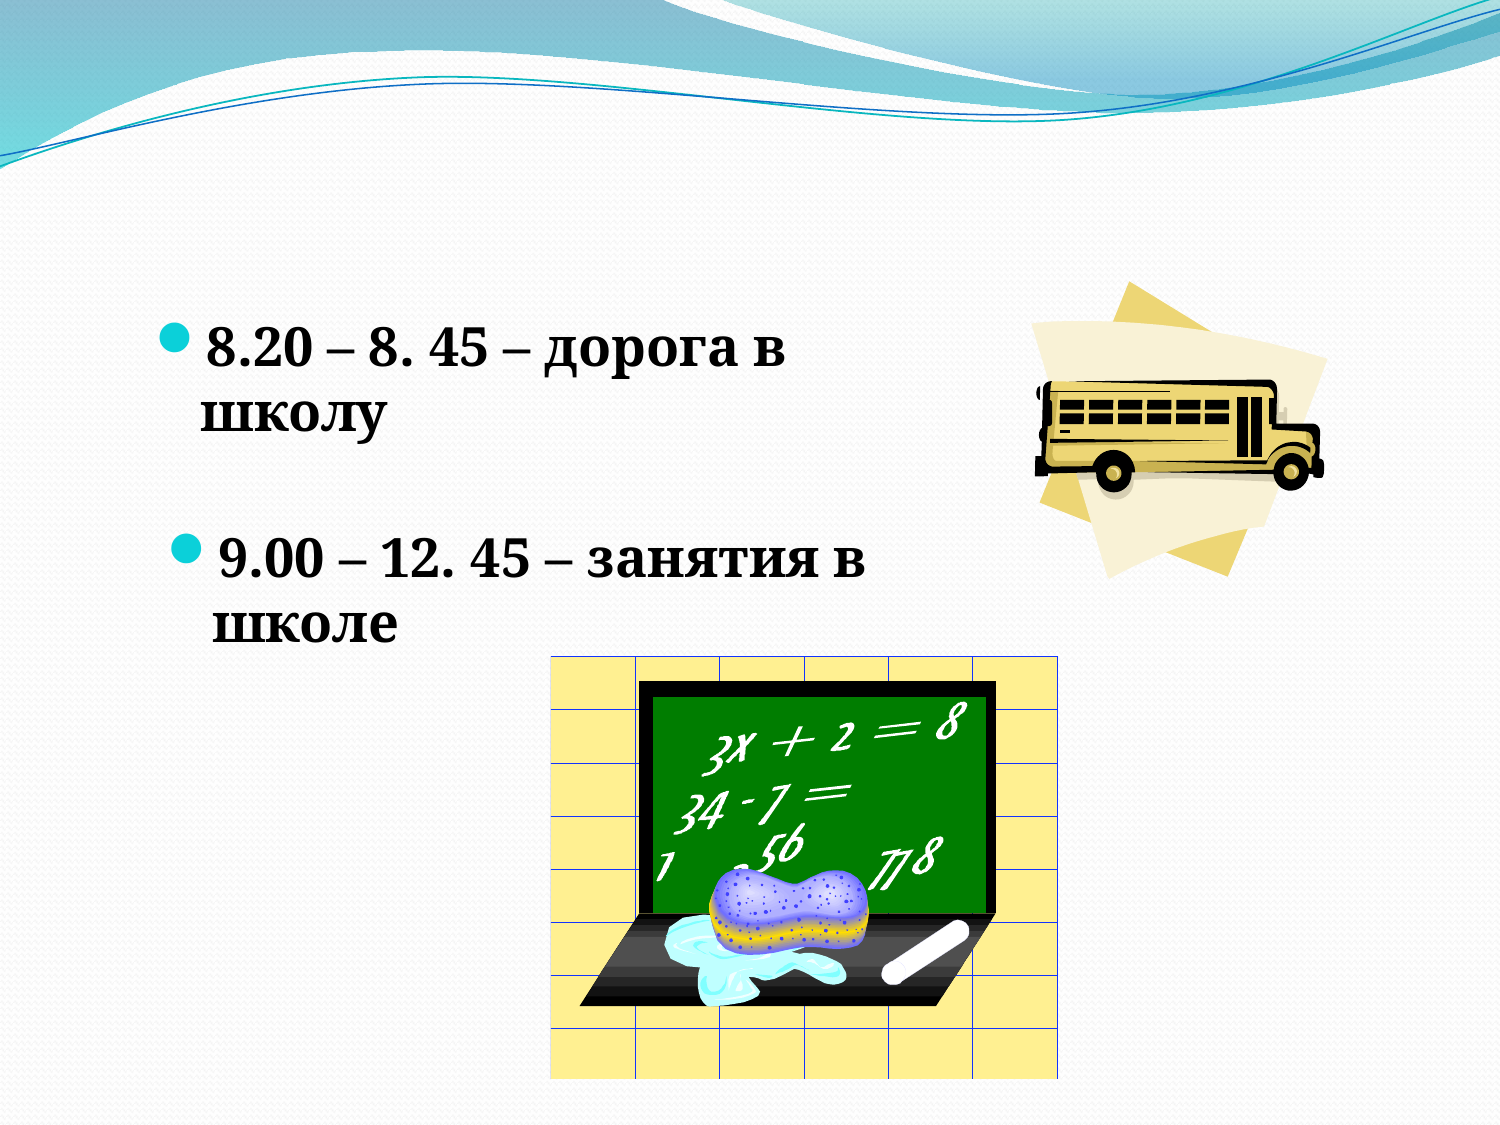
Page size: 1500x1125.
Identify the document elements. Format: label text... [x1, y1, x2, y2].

picture [1030, 280, 1328, 580]
list 9.00 – 12. 45 – занятия в школе [152, 515, 1055, 696]
picture [550, 644, 1067, 1079]
list 8.20 – 8. 45 – дорога в школу [140, 304, 1002, 588]
